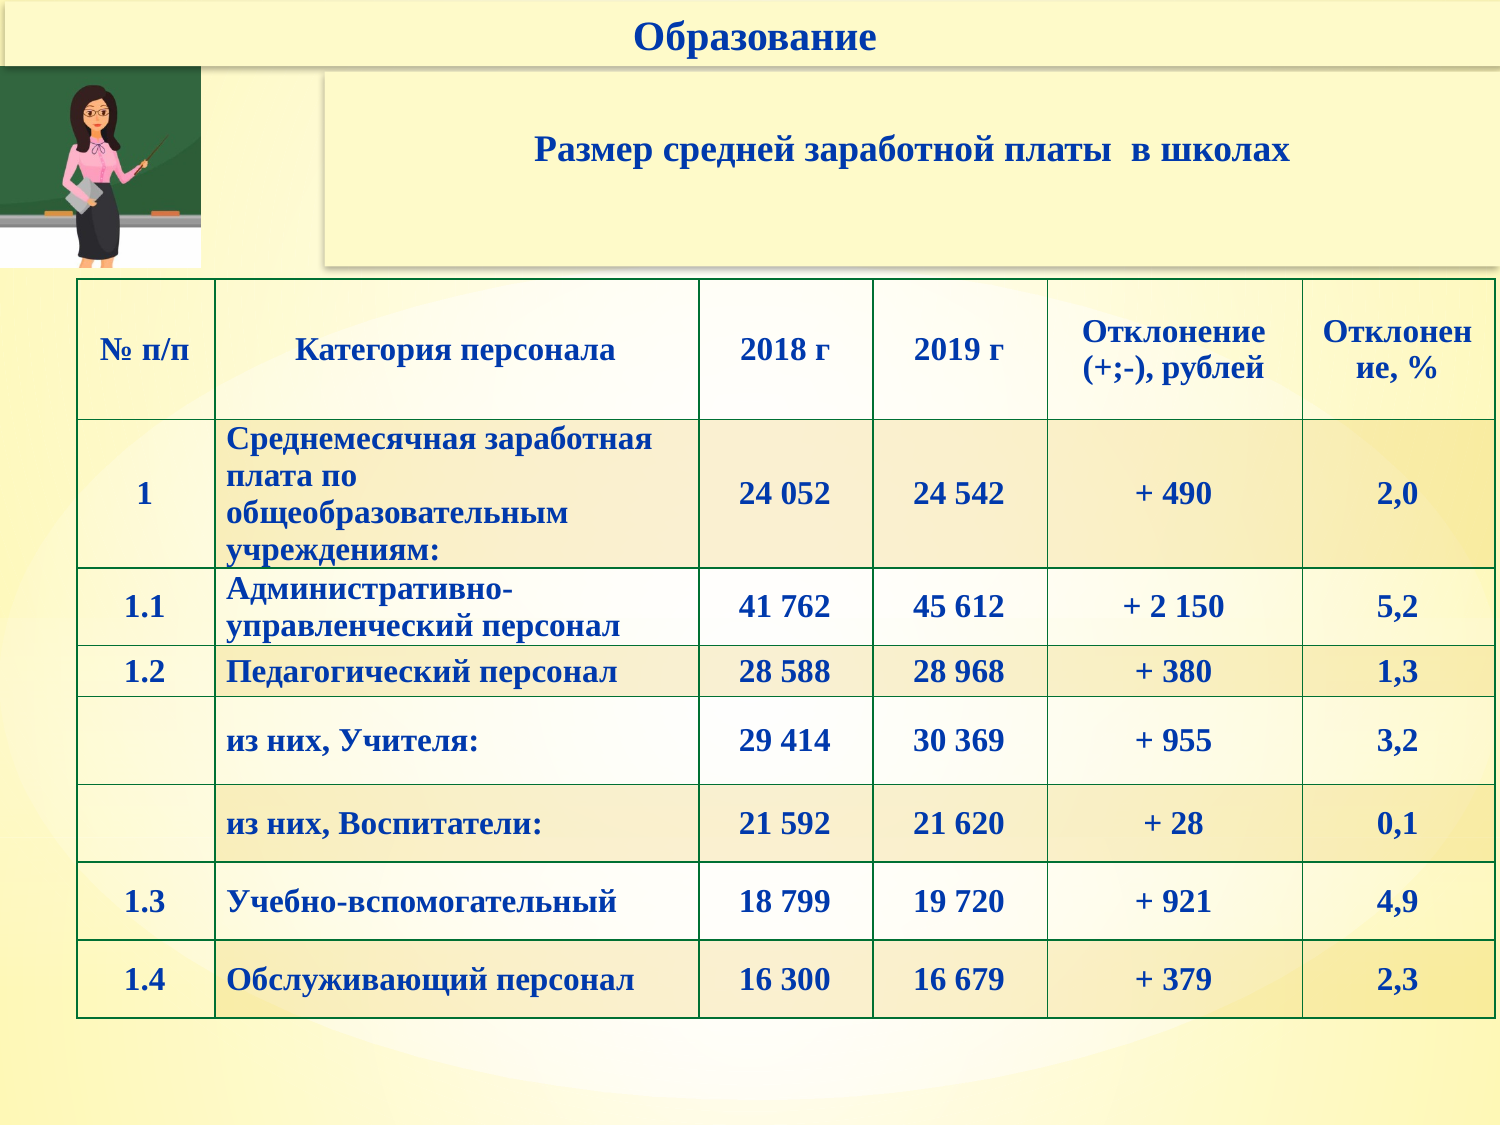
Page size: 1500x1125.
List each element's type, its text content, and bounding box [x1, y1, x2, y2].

table_cell Педагогический персонал [216, 646, 698, 696]
table_header 2019 г [874, 280, 1047, 419]
table_cell + 2 150 [1048, 569, 1302, 645]
table_cell 1.4 [78, 941, 214, 1017]
table_cell 5,2 [1303, 569, 1494, 645]
table_cell 30 369 [874, 697, 1047, 784]
table_cell 1.2 [78, 646, 214, 696]
table_cell из них, Учителя: [216, 697, 698, 784]
table_cell + 955 [1048, 697, 1302, 784]
table_cell + 921 [1048, 863, 1302, 939]
table_header Отклонение, % [1303, 280, 1494, 419]
table_cell 4,9 [1303, 863, 1494, 939]
table_header Категория персонала [216, 280, 698, 419]
table_cell Административно-управленческий персонал [216, 569, 698, 645]
table_cell Среднемесячная заработная плата по общеобразовательным учреждениям: [216, 420, 698, 567]
text_box Размер средней заработной платы в школах [324, 71, 1500, 267]
table_cell 24 542 [874, 420, 1047, 567]
table_cell 2,0 [1303, 420, 1494, 567]
table_cell 16 300 [700, 941, 872, 1017]
table_cell 1,3 [1303, 646, 1494, 696]
table_header 2018 г [700, 280, 872, 419]
table_cell 19 720 [874, 863, 1047, 939]
table_header Отклонение (+;-), рублей [1048, 280, 1302, 419]
table_cell 45 612 [874, 569, 1047, 645]
table_cell [78, 785, 214, 861]
table_cell + 490 [1048, 420, 1302, 567]
table_cell 24 052 [700, 420, 872, 567]
table_cell 21 620 [874, 785, 1047, 861]
table_cell 3,2 [1303, 697, 1494, 784]
table_cell 16 679 [874, 941, 1047, 1017]
table_cell + 380 [1048, 646, 1302, 696]
table_cell 1 [78, 420, 214, 567]
table_cell 1.1 [78, 569, 214, 645]
table_cell 21 592 [700, 785, 872, 861]
table_cell + 28 [1048, 785, 1302, 861]
table_cell 0,1 [1303, 785, 1494, 861]
table_cell Учебно-вспомогательный [216, 863, 698, 939]
table_cell 18 799 [700, 863, 872, 939]
text_box Образование [4, 1, 1500, 67]
table_header № п/п [78, 280, 214, 419]
table_cell 28 588 [700, 646, 872, 696]
table_cell из них, Воспитатели: [216, 785, 698, 861]
table_cell + 379 [1048, 941, 1302, 1017]
table_cell Обслуживающий персонал [216, 941, 698, 1017]
table_cell 2,3 [1303, 941, 1494, 1017]
picture [0, 66, 202, 269]
table_cell 28 968 [874, 646, 1047, 696]
table_cell 41 762 [700, 569, 872, 645]
table_cell 29 414 [700, 697, 872, 784]
table_cell 1.3 [78, 863, 214, 939]
table_cell [78, 697, 214, 784]
